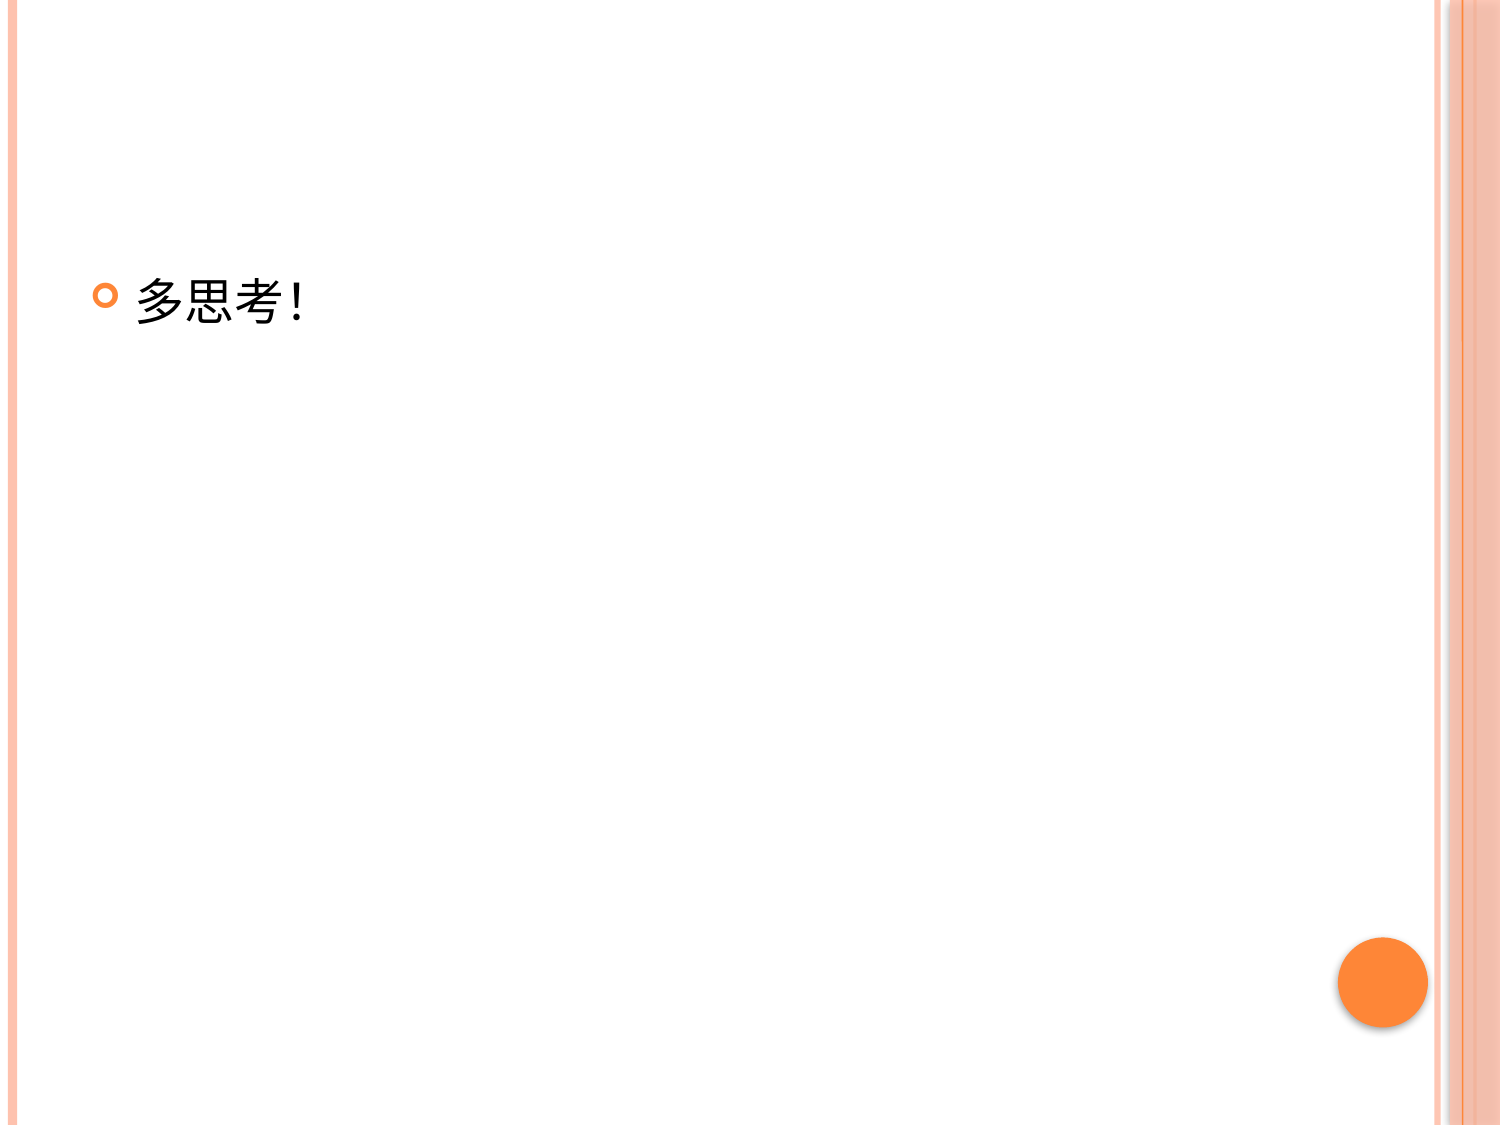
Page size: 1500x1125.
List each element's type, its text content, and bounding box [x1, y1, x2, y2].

list 多思考！ [75, 262, 1300, 1062]
